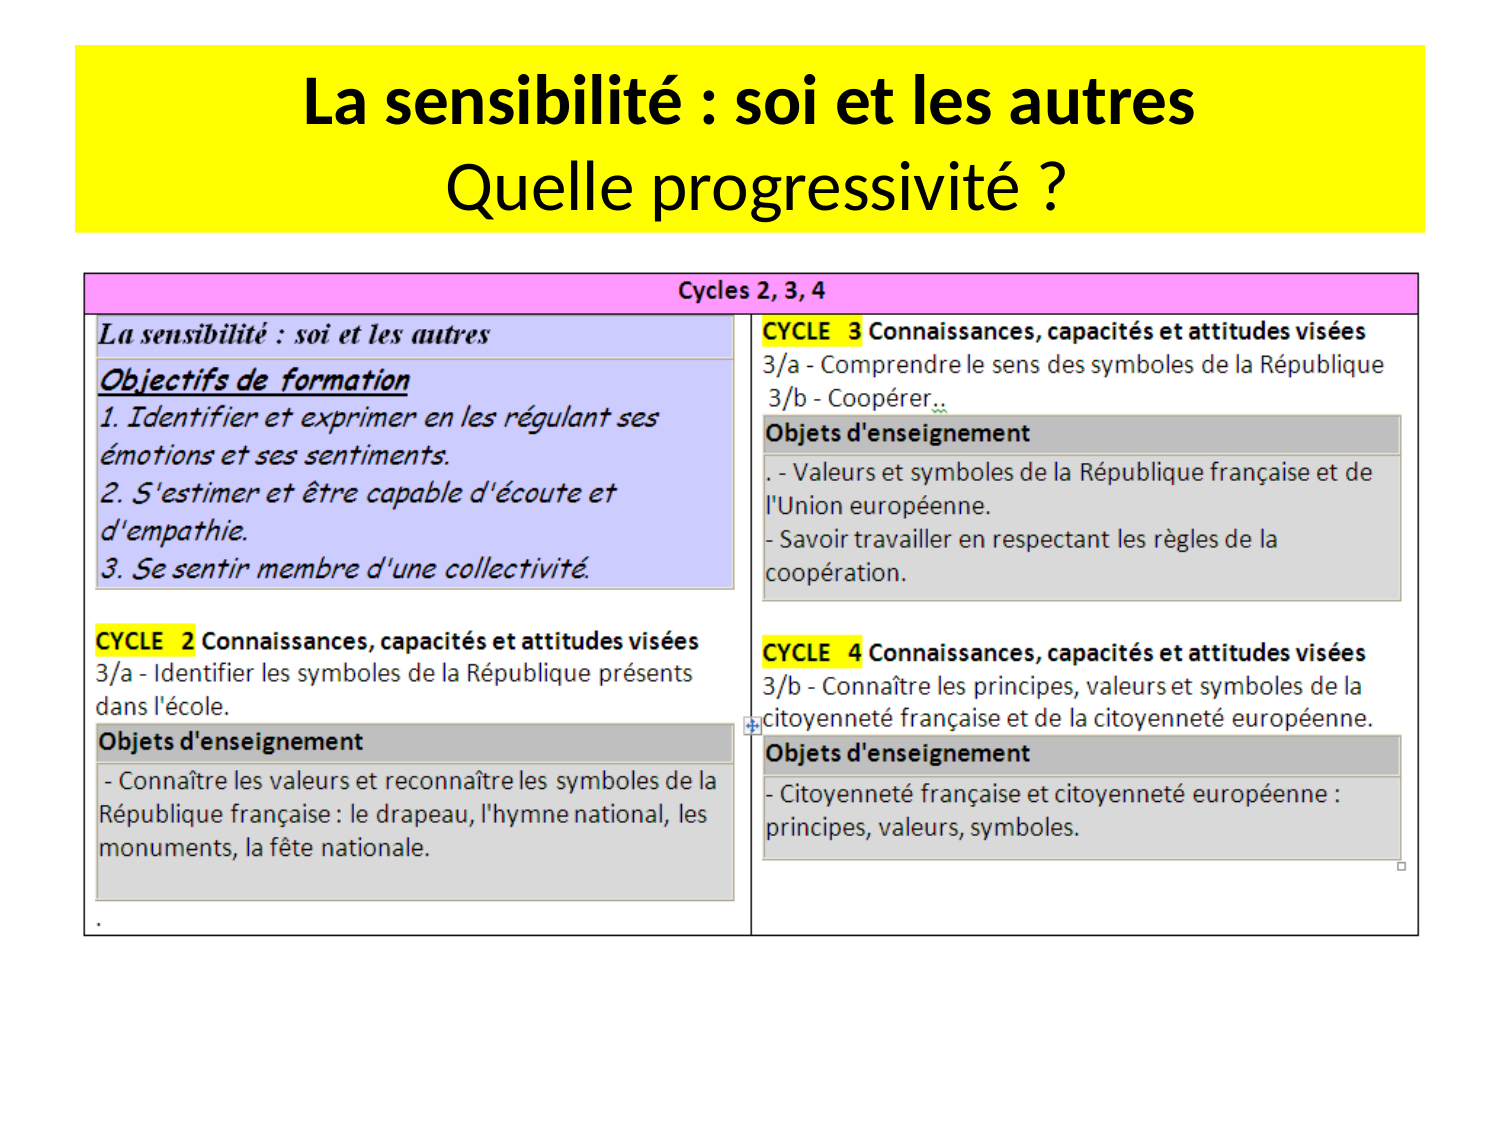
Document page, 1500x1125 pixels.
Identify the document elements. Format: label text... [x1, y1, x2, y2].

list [74, 267, 1426, 948]
title La sensibilité : soi et les autres Quelle progressivité ? [75, 45, 1425, 233]
